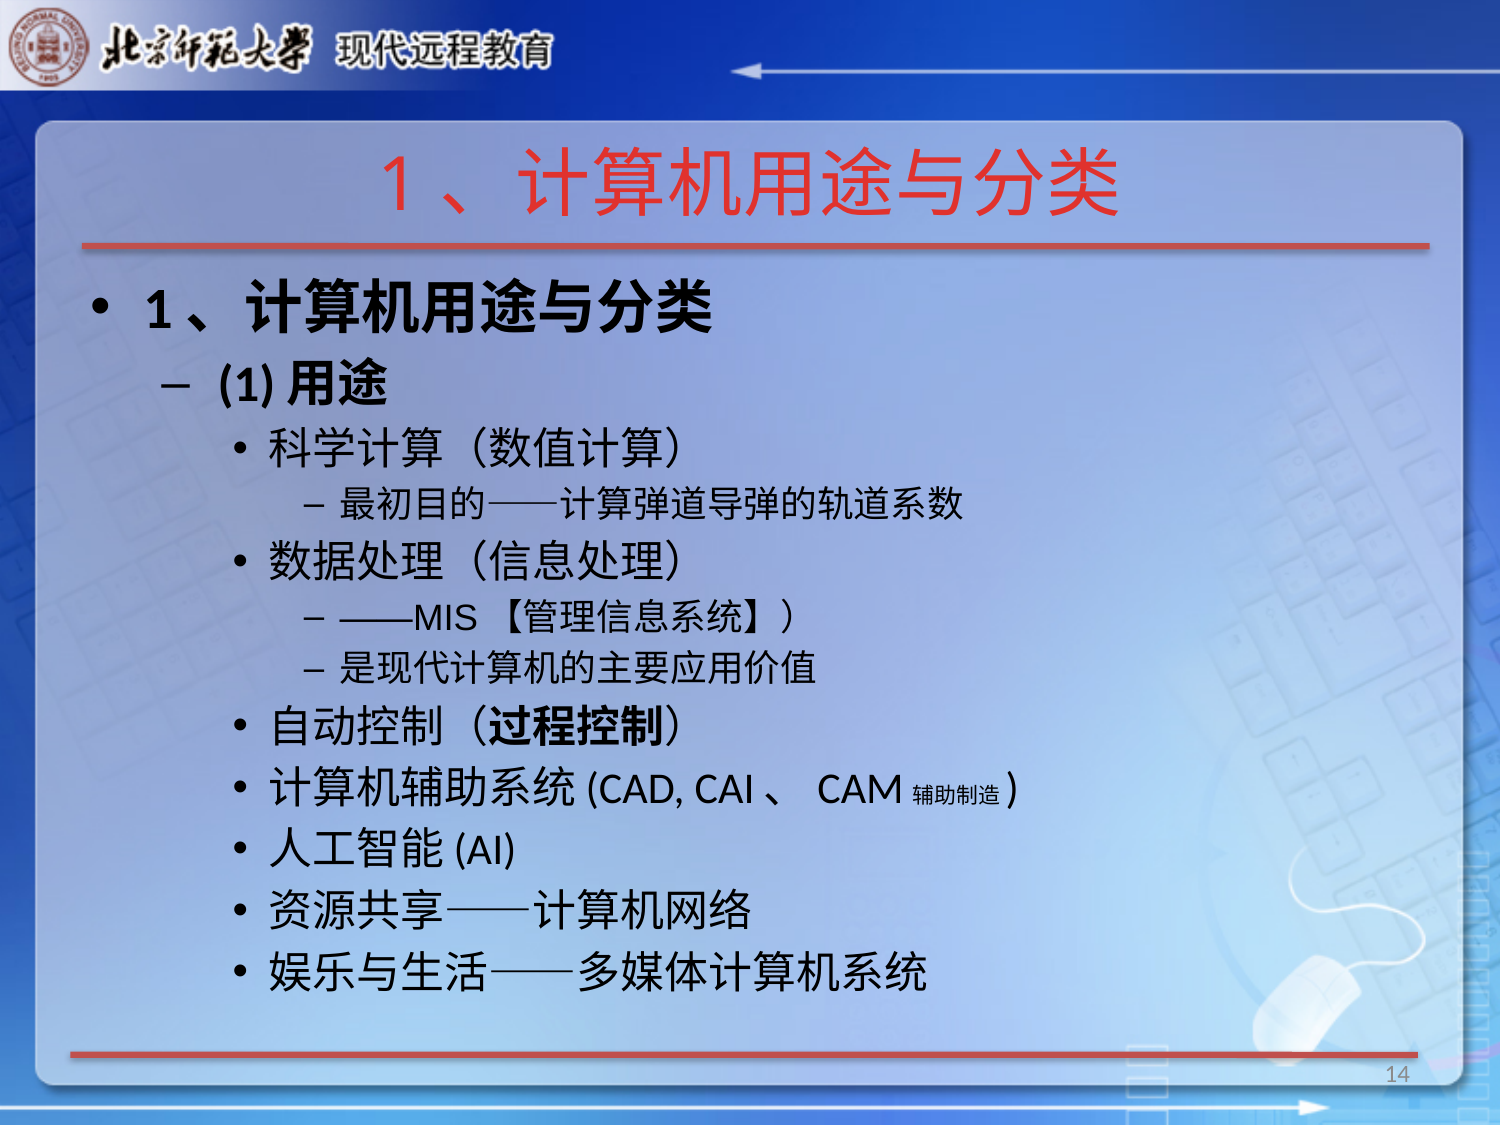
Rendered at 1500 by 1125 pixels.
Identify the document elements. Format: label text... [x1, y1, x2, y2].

title 1、计算机用途与分类 [75, 128, 1425, 233]
list 1、计算机用途与分类 (1)用途 科学计算（数值计算） 最初目的——计算弹道导弹的轨道系数 数据处理（信息处理） ——MIS【管理信息系统】） 是现代计算机的主要应用价值 自动控制（过程控制） 计算机辅助系统(CAD, CAI、CAM辅助制造) 人工智能(AI) 资源共享——计算机网络 娱乐与生活——多媒体计算机系统 [75, 262, 1425, 1005]
picture [0, 0, 1500, 1125]
slide_number 14 [1074, 1042, 1425, 1103]
